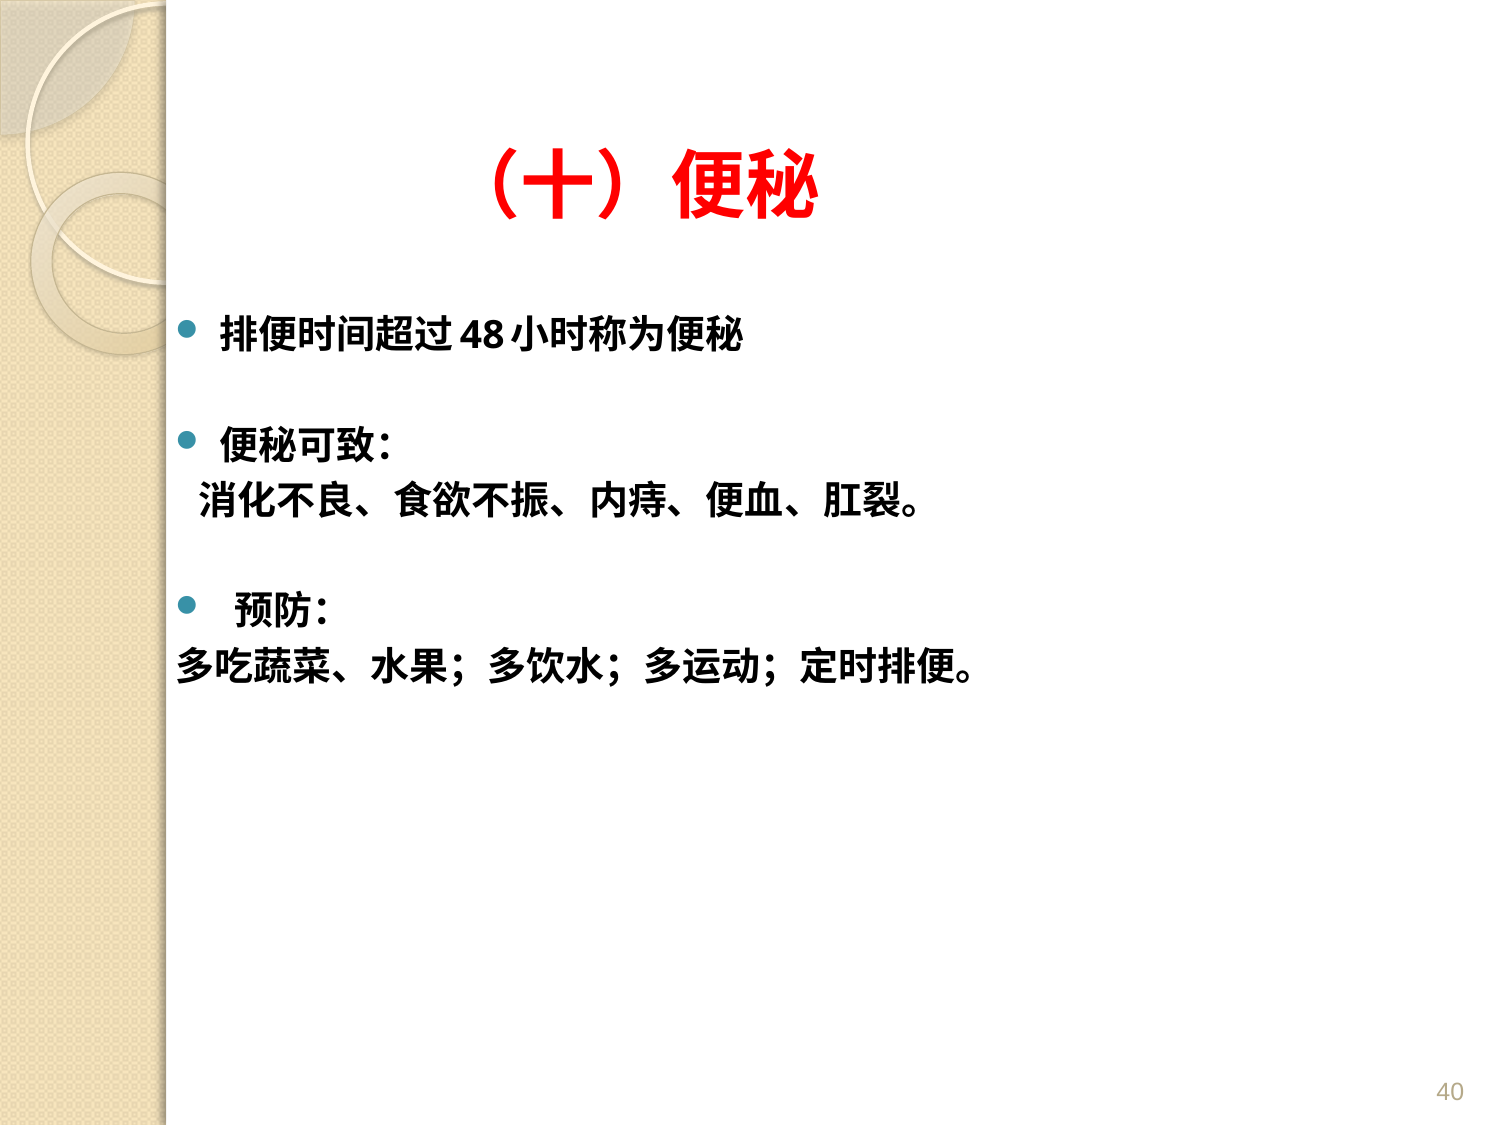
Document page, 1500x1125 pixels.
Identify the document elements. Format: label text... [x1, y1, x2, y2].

slide_number 40 [1413, 1034, 1488, 1113]
title （十）便秘 [123, 66, 1399, 299]
list 排便时间超过48小时称为便秘 便秘可致： 消化不良、食欲不振、内痔、便血、肛裂。 预防： 多吃蔬菜、水果；多饮水；多运动；定时排便。 [147, 302, 1423, 978]
